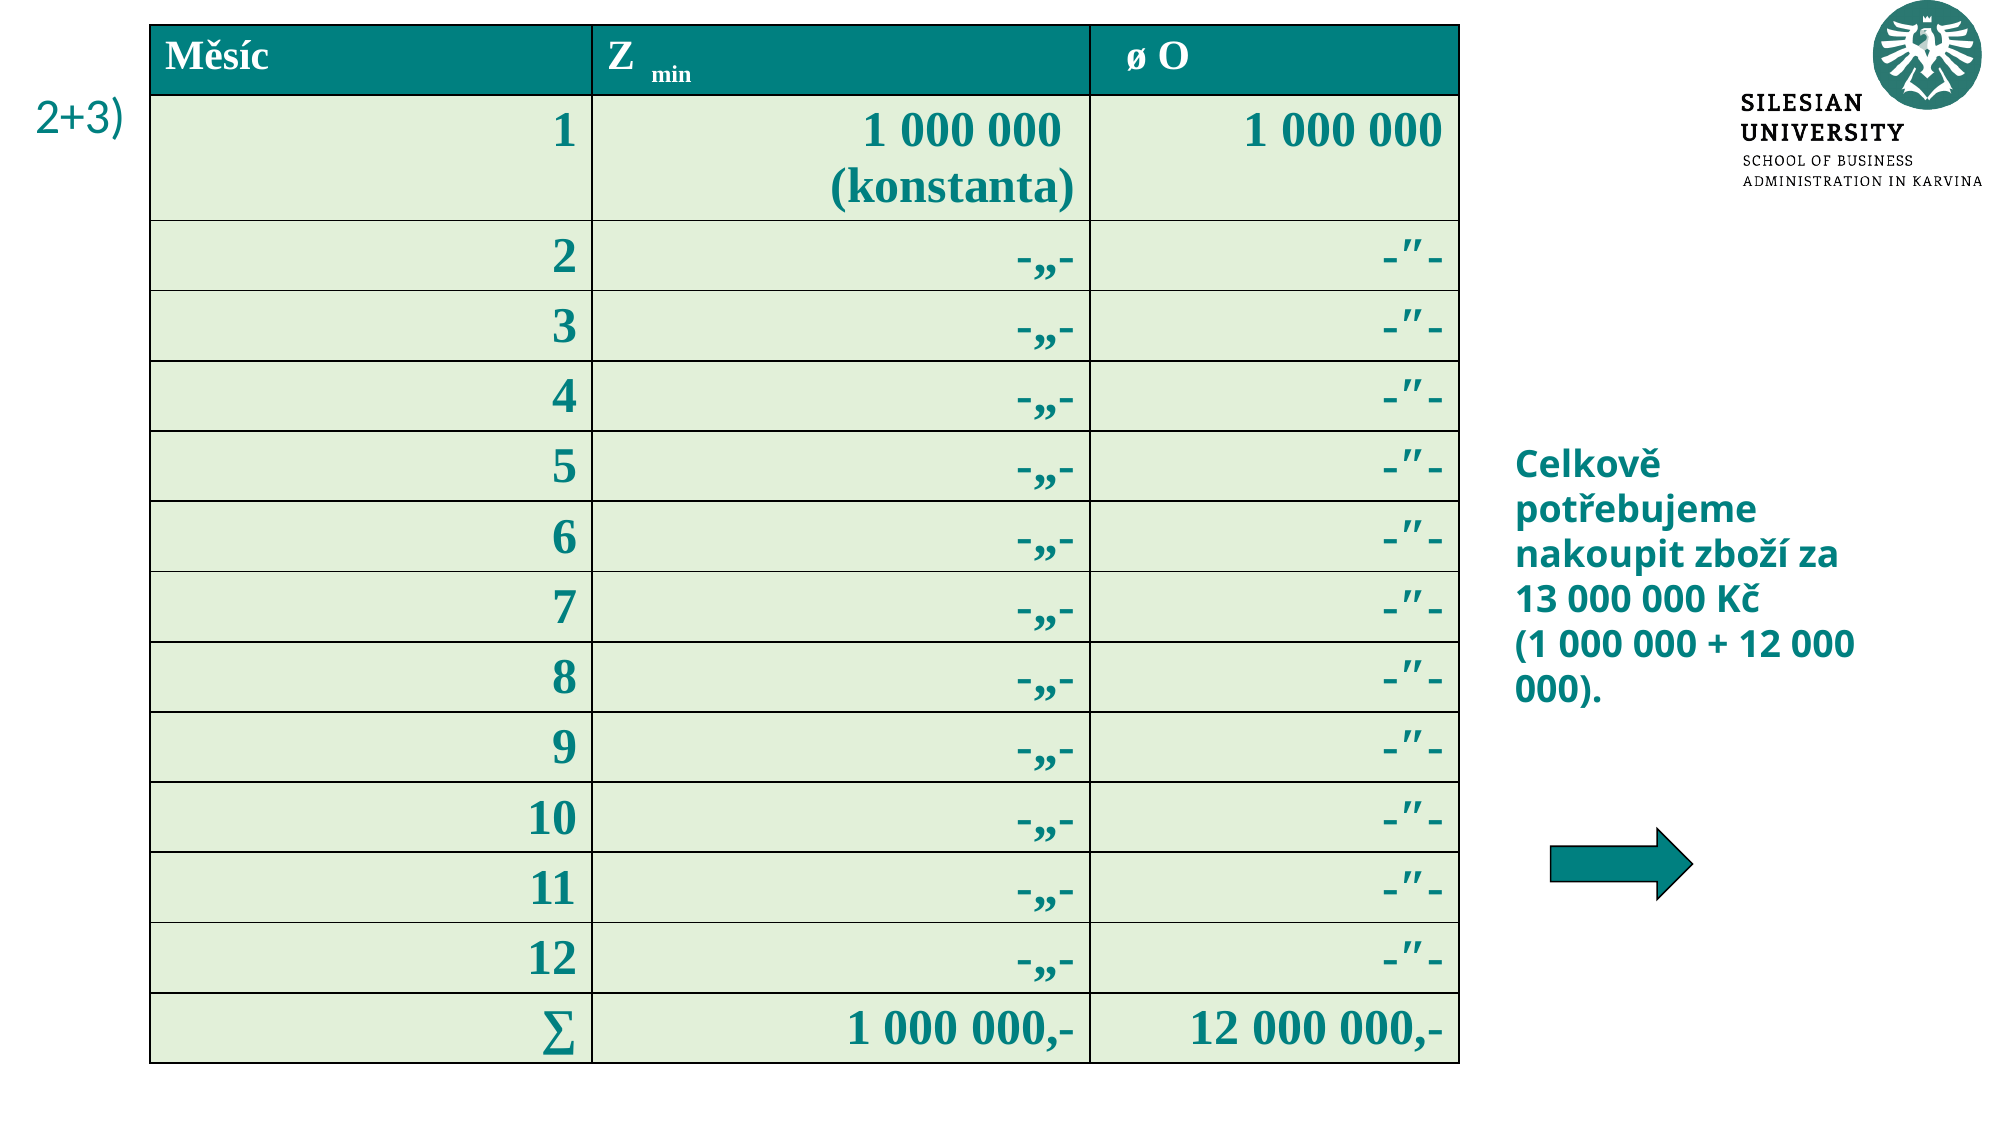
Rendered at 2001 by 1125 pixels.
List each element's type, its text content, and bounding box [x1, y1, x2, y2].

table_cell 9 [151, 713, 591, 781]
table_cell -„- [593, 713, 1089, 781]
table_cell 4 [151, 362, 591, 430]
table_cell 8 [151, 643, 591, 711]
table_cell 10 [151, 783, 591, 851]
picture [1741, 0, 1982, 186]
table_cell 1 [151, 96, 591, 220]
table_cell -„- [593, 221, 1089, 290]
table_cell -″- [1091, 432, 1458, 500]
table_cell -„- [593, 432, 1089, 500]
table_cell 5 [151, 432, 591, 500]
table_cell ∑ [151, 994, 591, 1062]
table_header ø O [1091, 26, 1458, 94]
text_box 2+3) [20, 76, 177, 151]
table_cell 1 000 000 [1091, 96, 1458, 220]
table_cell -″- [1091, 502, 1458, 571]
table_cell 1 000 000 (konstanta) [593, 96, 1089, 220]
table_cell -″- [1091, 713, 1458, 781]
table_cell 7 [151, 572, 591, 641]
table_cell 1 000 000,- [593, 994, 1089, 1062]
table_header Z min [593, 26, 1089, 94]
table_cell 12 000 000,- [1091, 994, 1458, 1062]
table_cell -″- [1091, 853, 1458, 922]
table_cell -„- [593, 291, 1089, 360]
table_cell -″- [1091, 291, 1458, 360]
table_cell 11 [151, 853, 591, 922]
table_cell 6 [151, 502, 591, 571]
table_cell -„- [593, 572, 1089, 641]
table_cell 12 [151, 923, 591, 992]
table_cell 2 [151, 221, 591, 290]
table_cell -„- [593, 923, 1089, 992]
table_cell -„- [593, 783, 1089, 851]
table_cell -„- [593, 362, 1089, 430]
table_cell -″- [1091, 221, 1458, 290]
table_cell 3 [151, 291, 591, 360]
table_cell -„- [593, 853, 1089, 922]
text_box [1550, 828, 1693, 900]
table_cell -″- [1091, 643, 1458, 711]
table_header Měsíc [151, 26, 591, 94]
table_cell -″- [1091, 923, 1458, 992]
text_box Celkově potřebujeme nakoupit zboží za 13 000 000 Kč (1 000 000 + 12 000 000). [1500, 382, 1885, 718]
table_cell -″- [1091, 572, 1458, 641]
table_cell -″- [1091, 362, 1458, 430]
table_cell -„- [593, 643, 1089, 711]
table_cell -″- [1091, 783, 1458, 851]
table_cell -„- [593, 502, 1089, 571]
